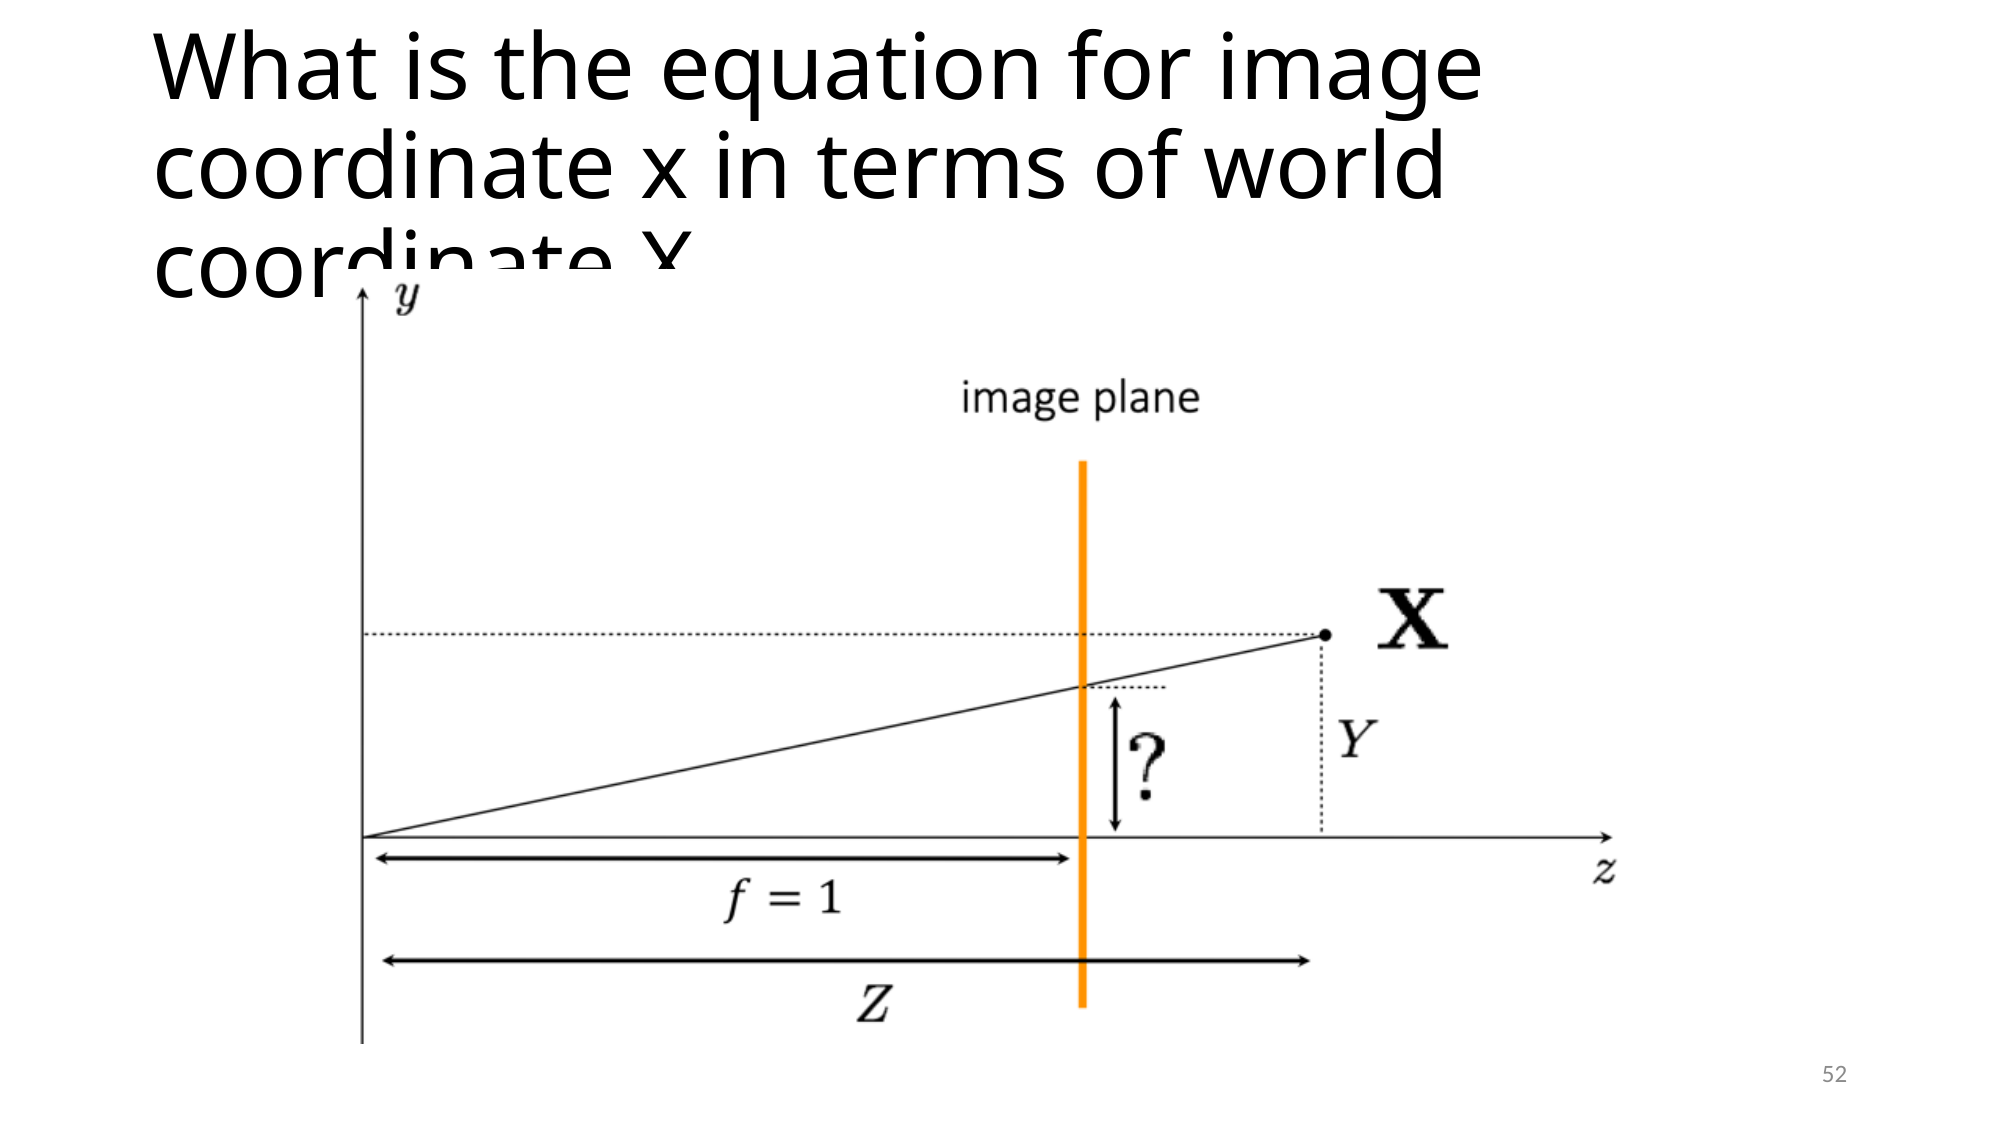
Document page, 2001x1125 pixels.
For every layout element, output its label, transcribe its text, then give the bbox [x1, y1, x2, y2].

title What is the equation for image coordinate x in terms of world coordinate X [137, 59, 1863, 278]
picture [331, 269, 1669, 1044]
slide_number 52 [1412, 1042, 1863, 1103]
